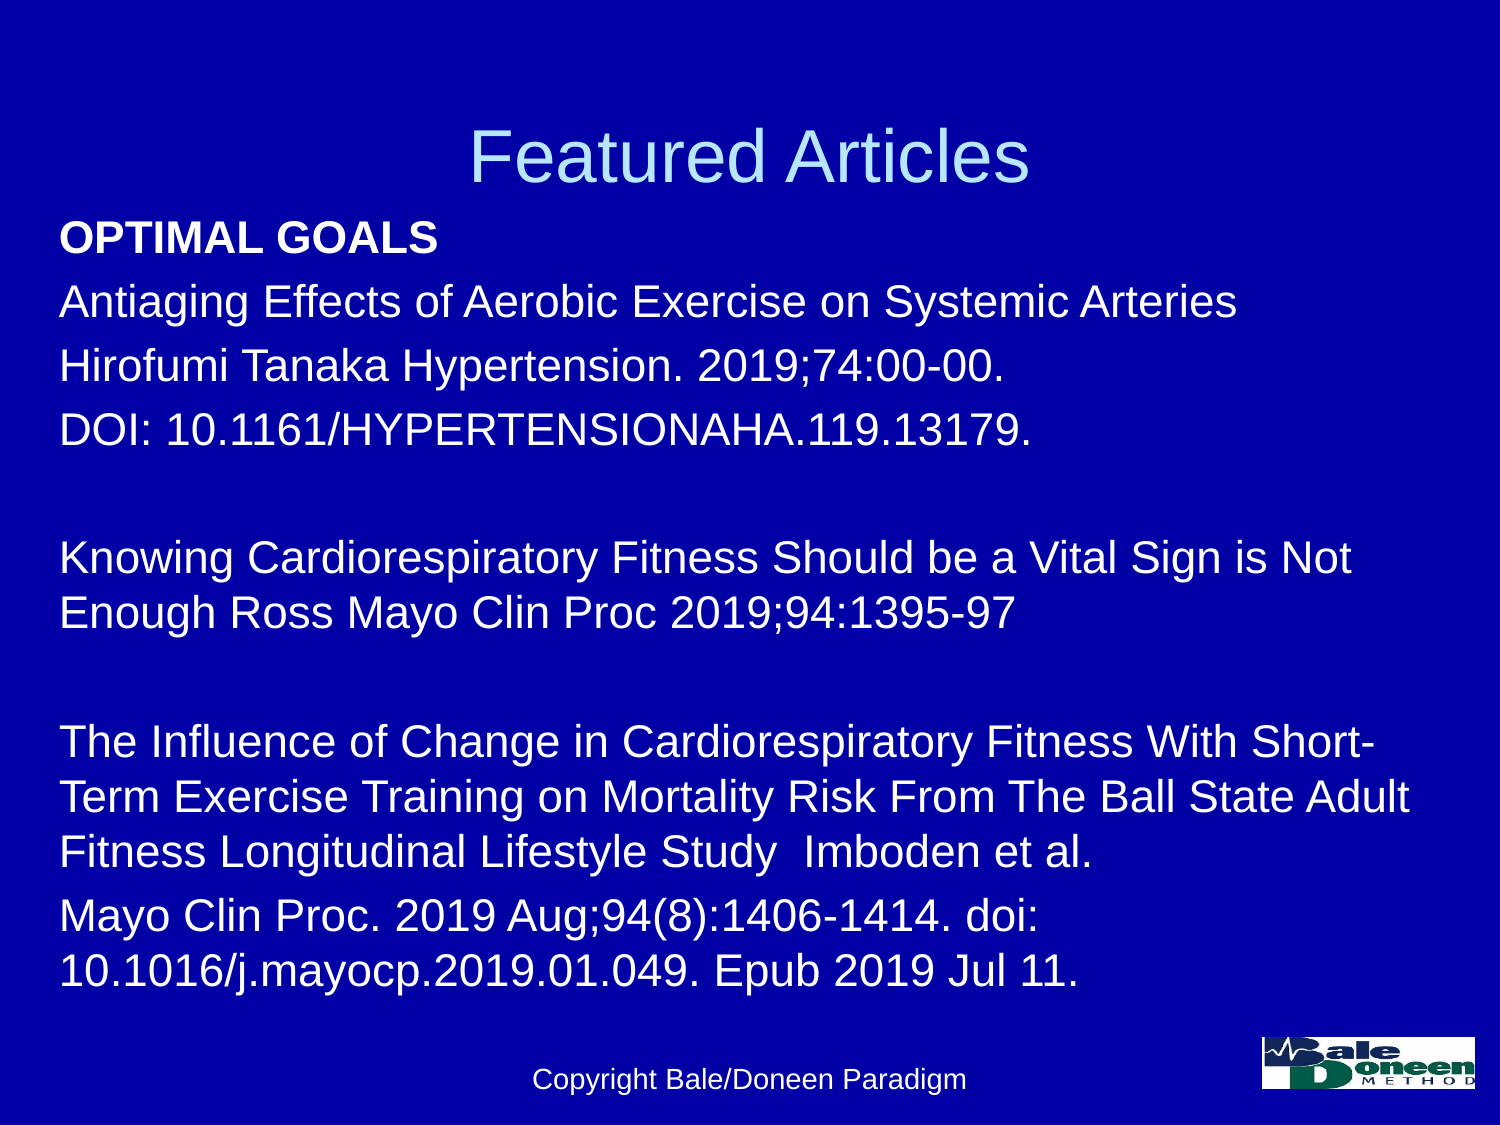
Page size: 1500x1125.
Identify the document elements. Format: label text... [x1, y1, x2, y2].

title Featured Articles [112, 20, 1388, 199]
picture [1262, 1037, 1476, 1090]
subtitle OPTIMAL GOALS Antiaging Effects of Aerobic Exercise on Systemic Arteries Hirofumi Tanaka Hypertension. 2019;74:00-00. DOI: 10.1161/HYPERTENSIONAHA.119.13179. Knowing Cardiorespiratory Fitness Should be a Vital Sign is Not Enough Ross Mayo Clin Proc 2019;94:1395-97 The Influence of Change in Cardiorespiratory Fitness With Short-Term Exercise Training on Mortality Risk From The Ball State Adult Fitness Longitudinal Lifestyle Study Imboden et al. Mayo Clin Proc. 2019 Aug;94(8):1406-1414. doi: 10.1016/j.mayocp.2019.01.049. Epub 2019 Jul 11. [43, 199, 1457, 488]
footer Copyright Bale/Doneen Paradigm [512, 1024, 988, 1103]
